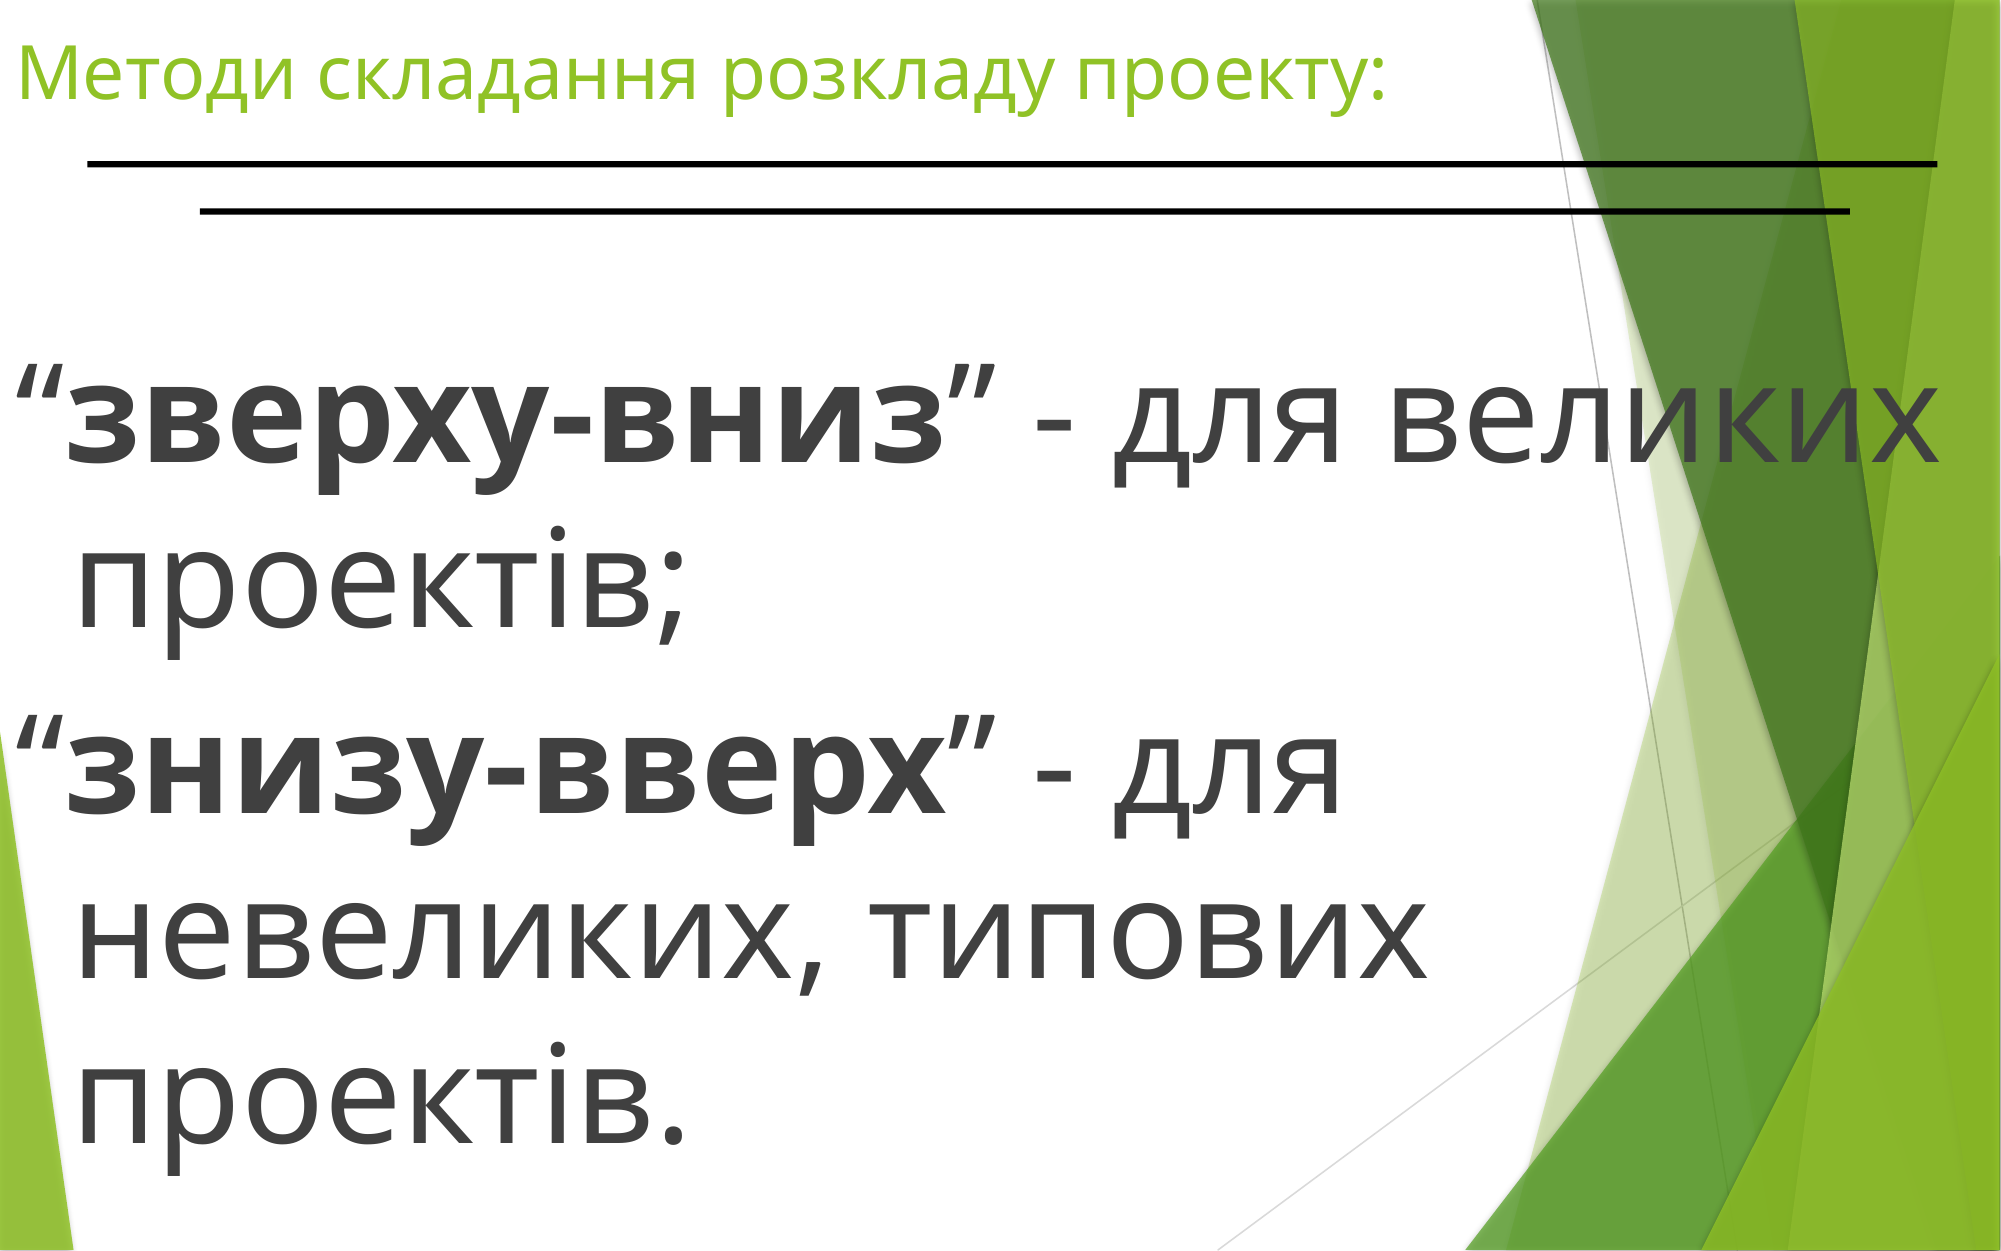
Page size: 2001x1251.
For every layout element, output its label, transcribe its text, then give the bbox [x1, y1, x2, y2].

list “зверху-вниз” - для великих проектів; “знизу-вверх” - для невеликих, типових проектів. [0, 317, 2000, 1192]
title Методи складання розкладу проекту: [0, 34, 2000, 153]
